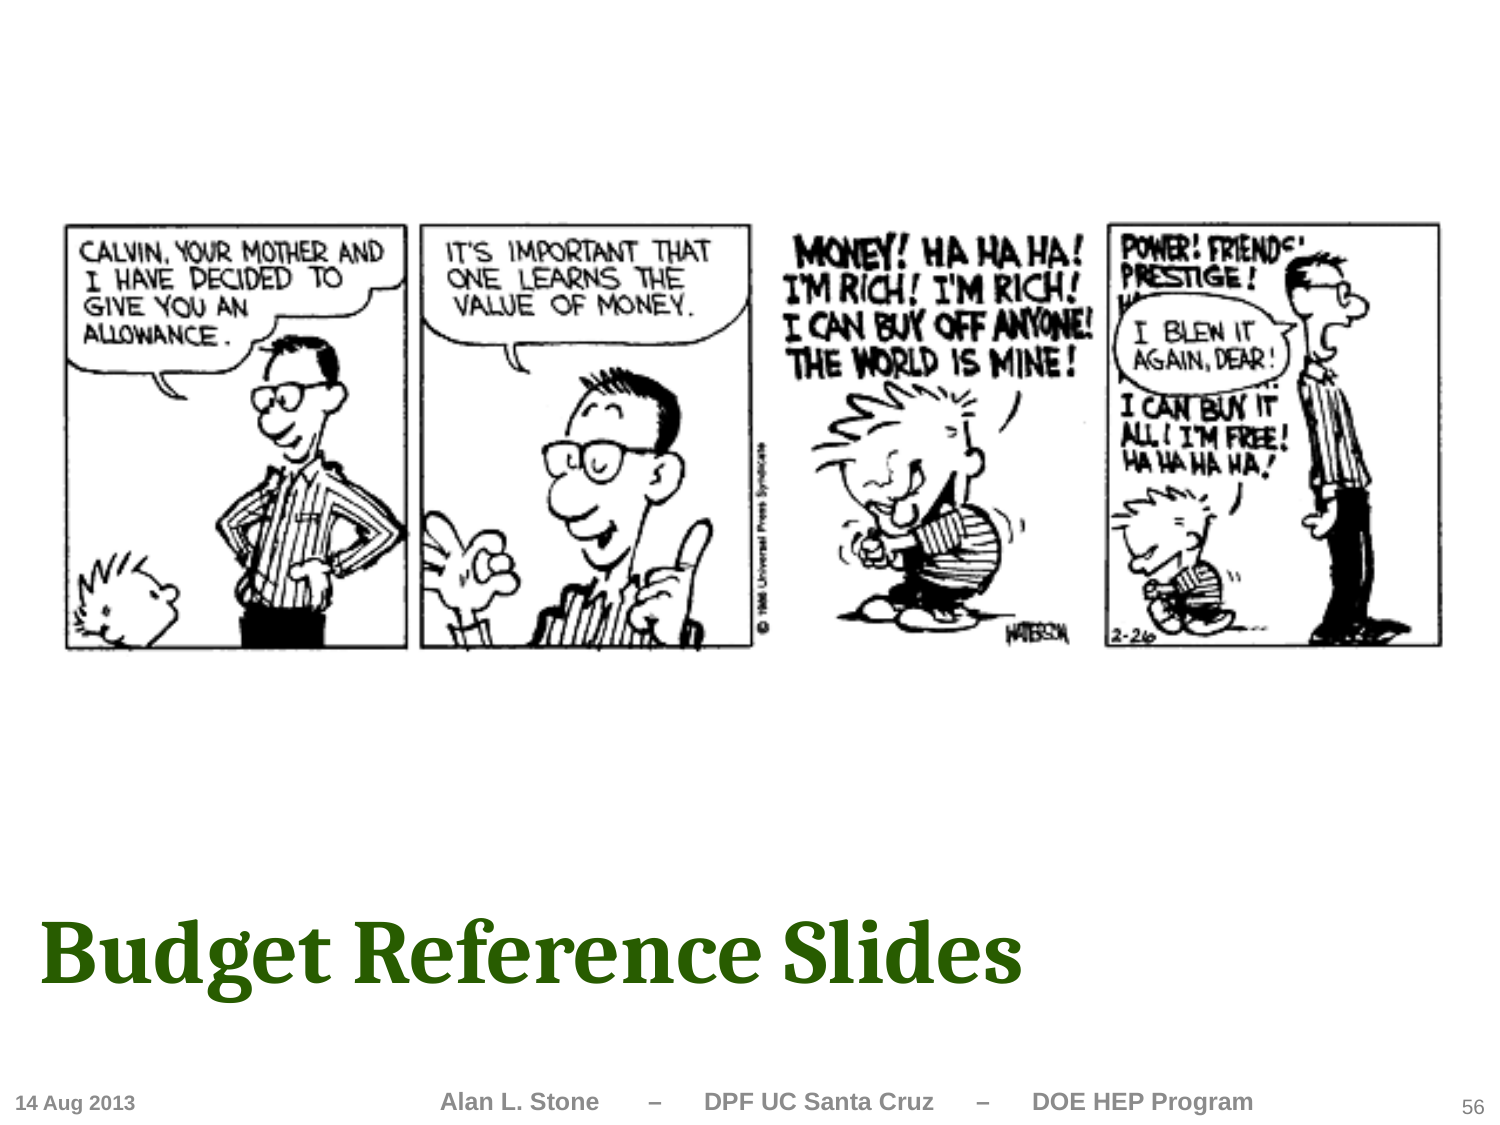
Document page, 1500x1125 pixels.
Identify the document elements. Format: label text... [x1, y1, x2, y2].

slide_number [0, 1080, 161, 1125]
picture [59, 220, 1450, 658]
title Budget Reference Slides [24, 886, 1459, 1007]
